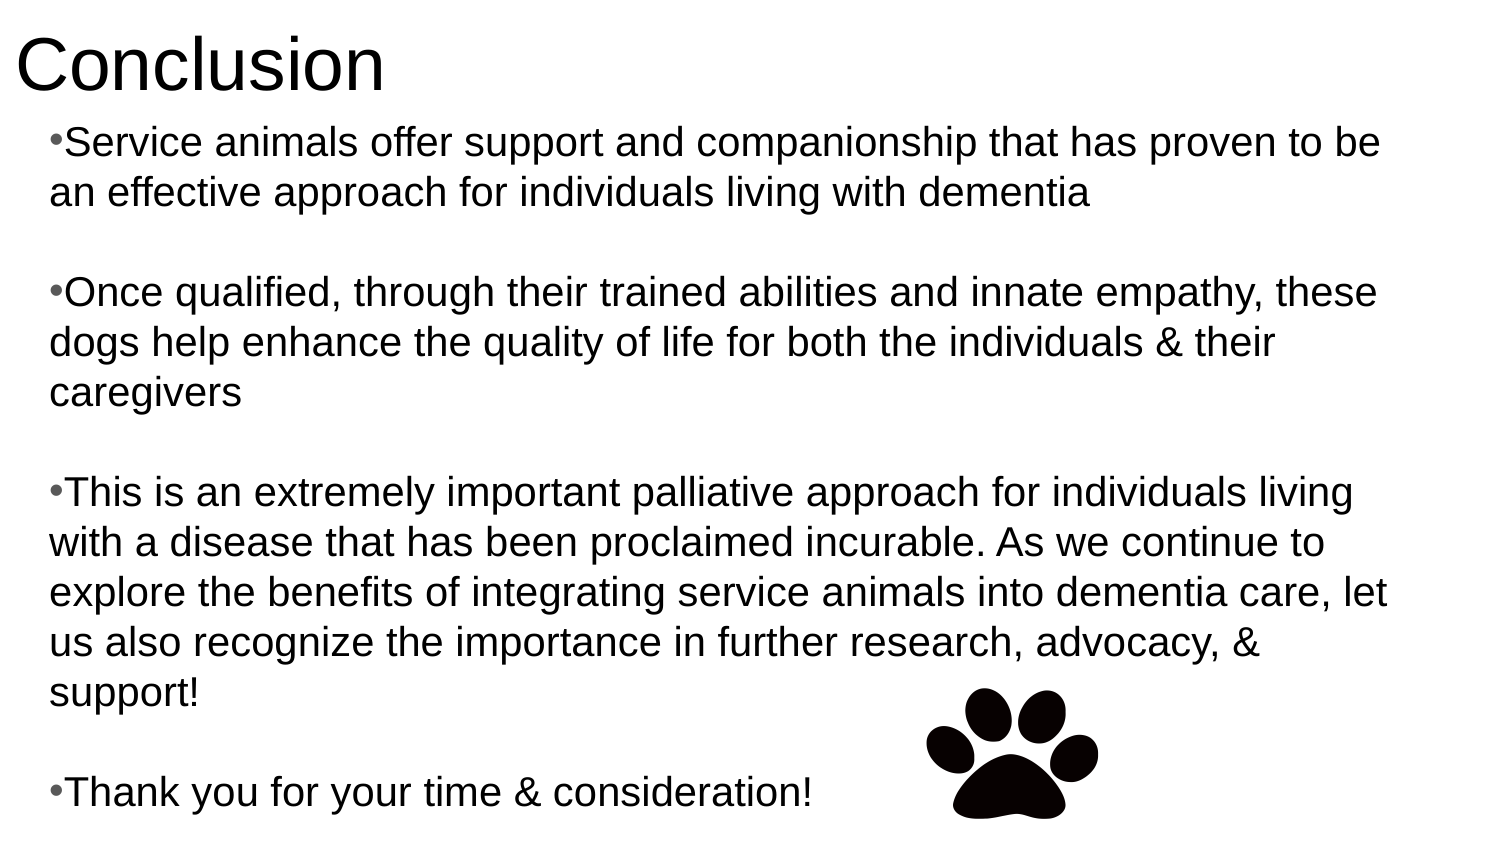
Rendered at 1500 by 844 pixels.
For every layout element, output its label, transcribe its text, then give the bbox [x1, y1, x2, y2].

list Service animals offer support and companionship that has proven to be an effective approach for individuals living with dementia Once qualified, through their trained abilities and innate empathy, these dogs help enhance the quality of life for both the individuals & their caregivers This is an extremely important palliative approach for individuals living with a disease that has been proclaimed incurable. As we continue to explore the benefits of integrating service animals into dementia care, let us also recognize the importance in further research, advocacy, & support! Thank you for your time & consideration! [34, 99, 1432, 832]
title Conclusion [0, 0, 1500, 119]
picture [922, 685, 1103, 824]
